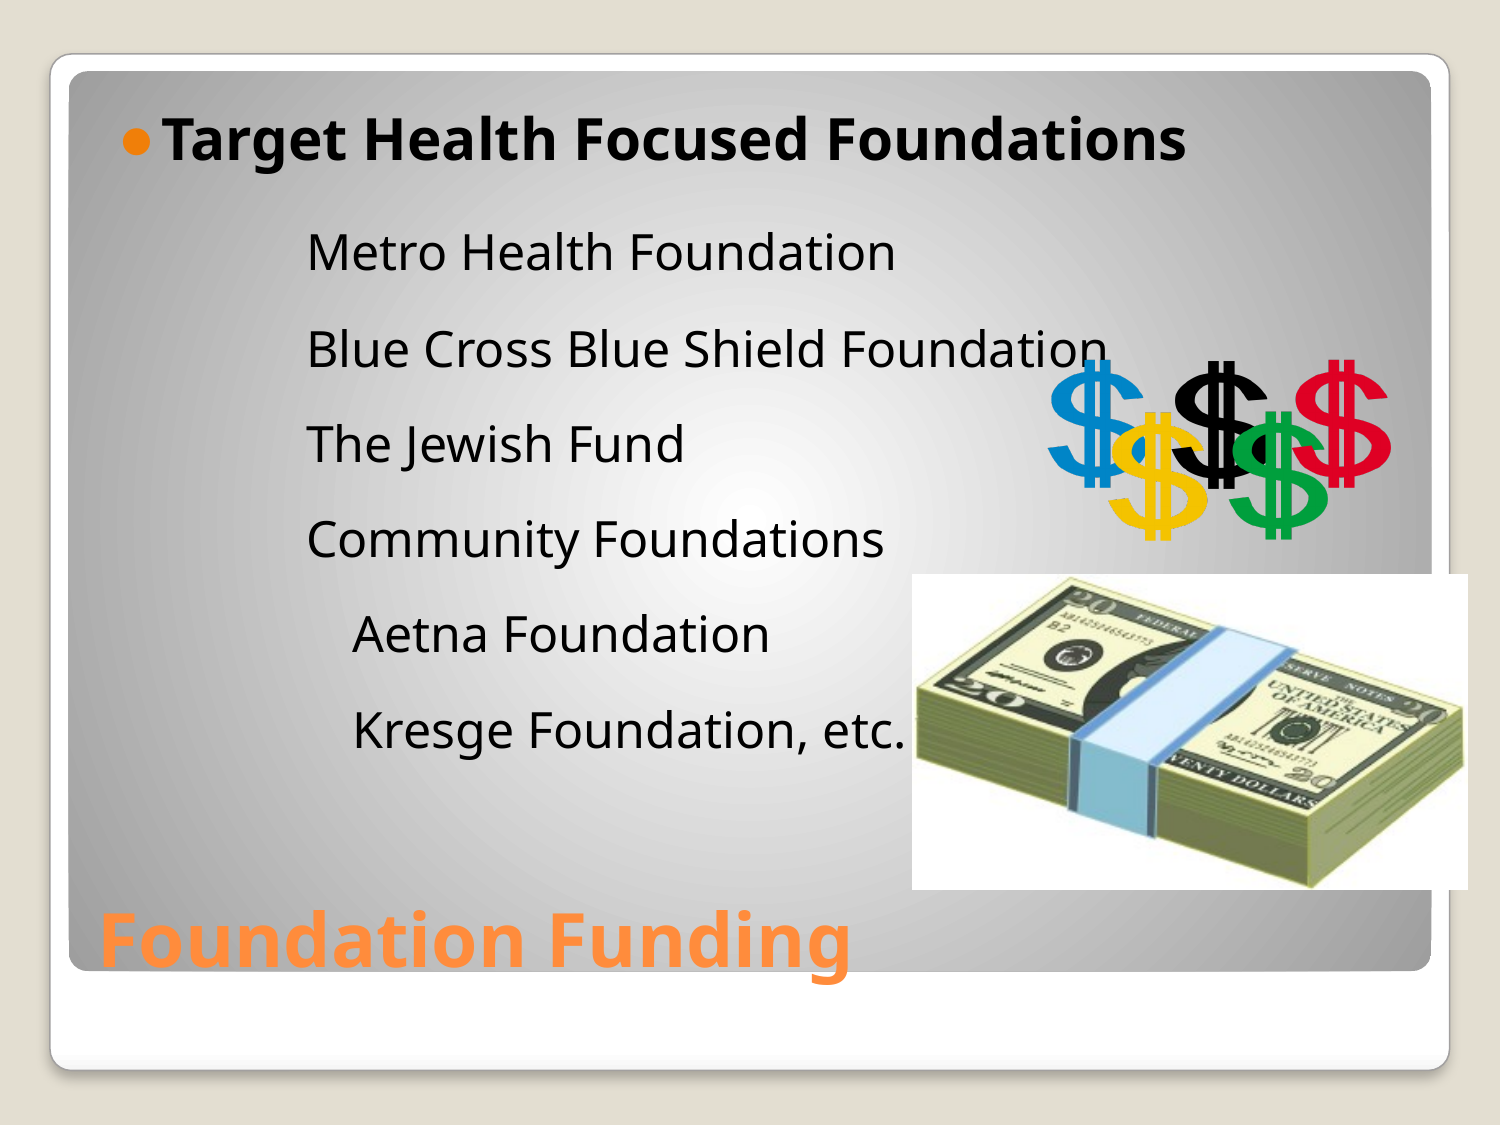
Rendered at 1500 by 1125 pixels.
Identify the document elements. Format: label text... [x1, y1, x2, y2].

title Foundation Funding [82, 817, 1425, 990]
picture [1024, 337, 1414, 563]
picture [912, 574, 1468, 891]
list Target Health Focused Foundations Metro Health Foundation Blue Cross Blue Shield Foundation The Jewish Fund Community Foundations Aetna Foundation Kresge Foundation, etc. [82, 86, 1425, 774]
